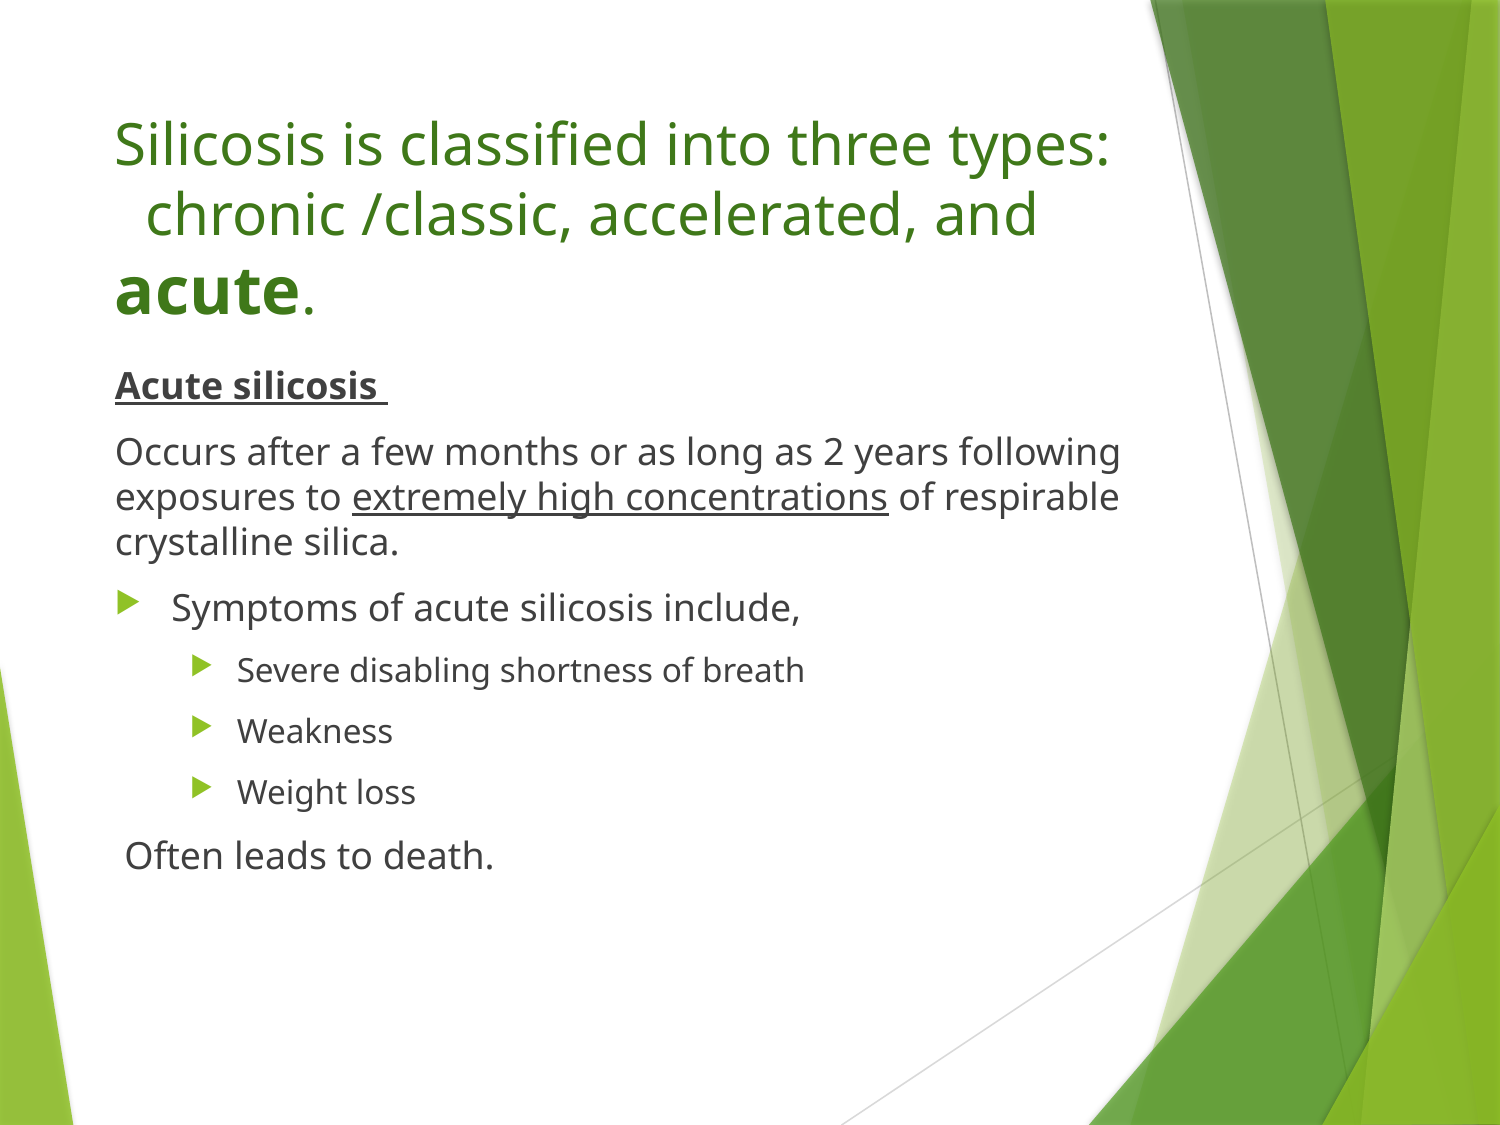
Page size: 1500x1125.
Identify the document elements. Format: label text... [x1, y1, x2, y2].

list Acute silicosis Occurs after a few months or as long as 2 years following exposures to extremely high concentrations of respirable crystalline silica. Symptoms of acute silicosis include, Severe disabling shortness of breath Weakness Weight loss Often leads to death. [99, 354, 1202, 1055]
title Silicosis is classified into three types: chronic /classic, accelerated, and acute. [99, 99, 1142, 317]
